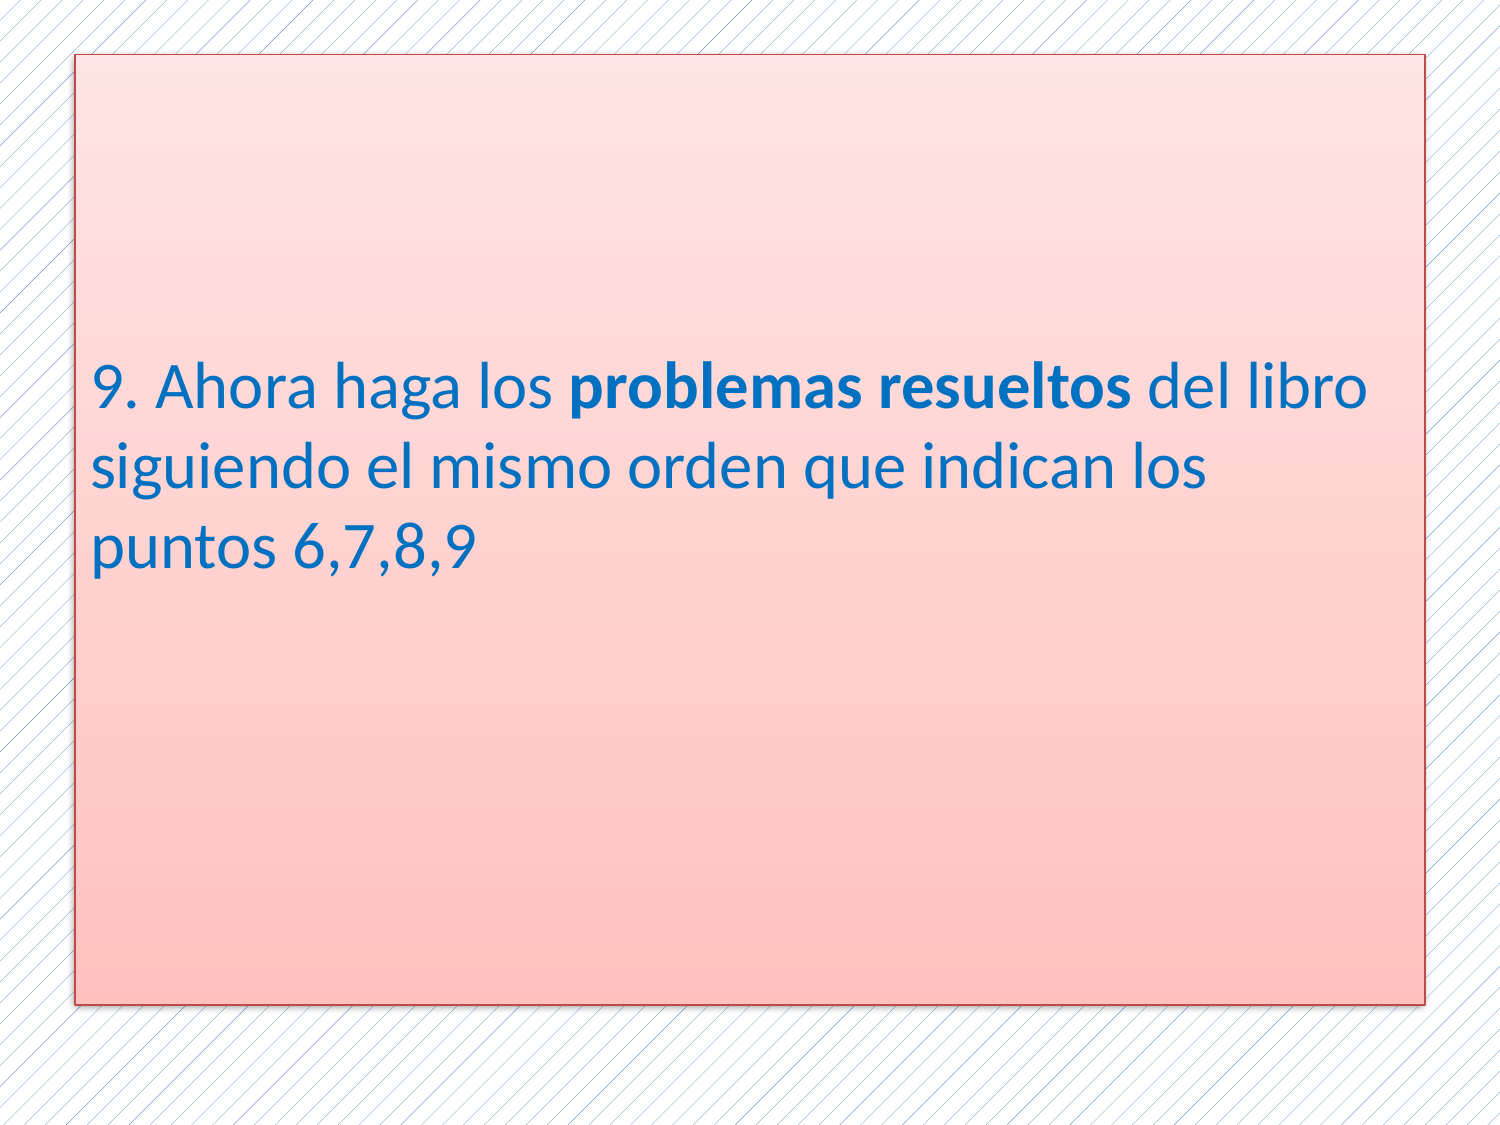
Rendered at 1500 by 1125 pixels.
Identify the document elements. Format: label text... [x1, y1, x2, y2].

list 9. Ahora haga los problemas resueltos del libro siguiendo el mismo orden que indican los puntos 6,7,8,9 [74, 54, 1426, 1006]
